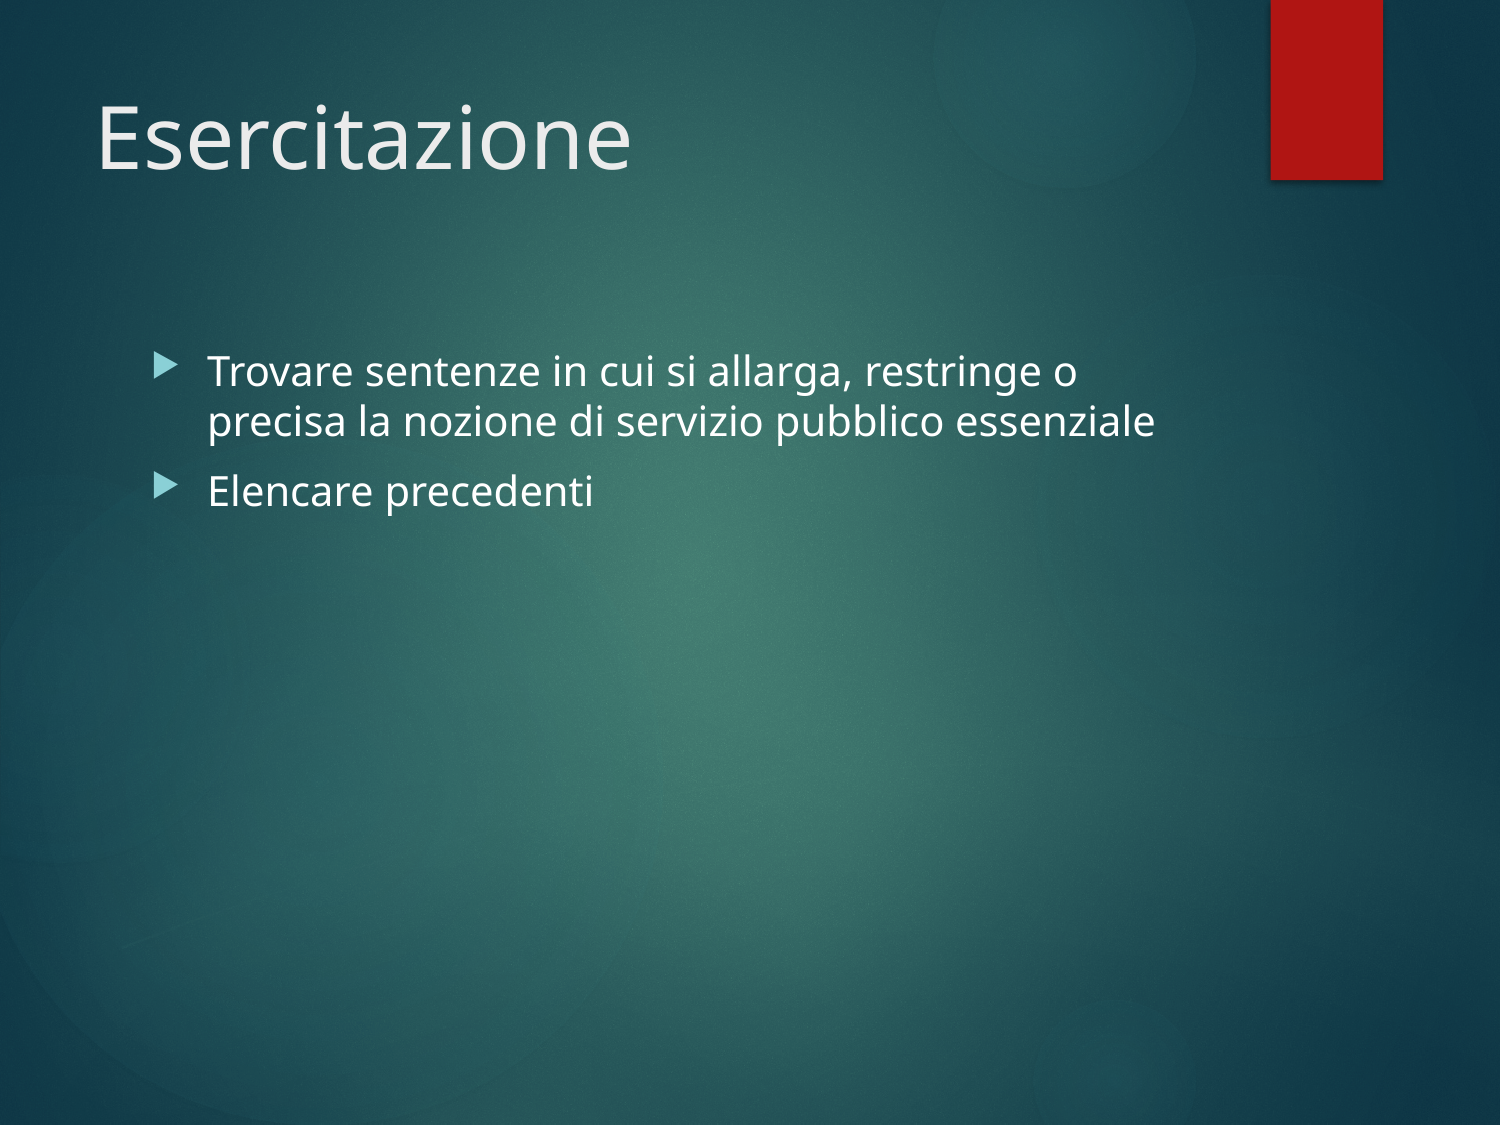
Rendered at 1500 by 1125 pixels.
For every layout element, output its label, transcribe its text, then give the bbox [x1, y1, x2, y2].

list Trovare sentenze in cui si allarga, restringe o precisa la nozione di servizio pubblico essenziale Elencare precedenti [135, 336, 1237, 1025]
title Esercitazione [79, 74, 1237, 304]
